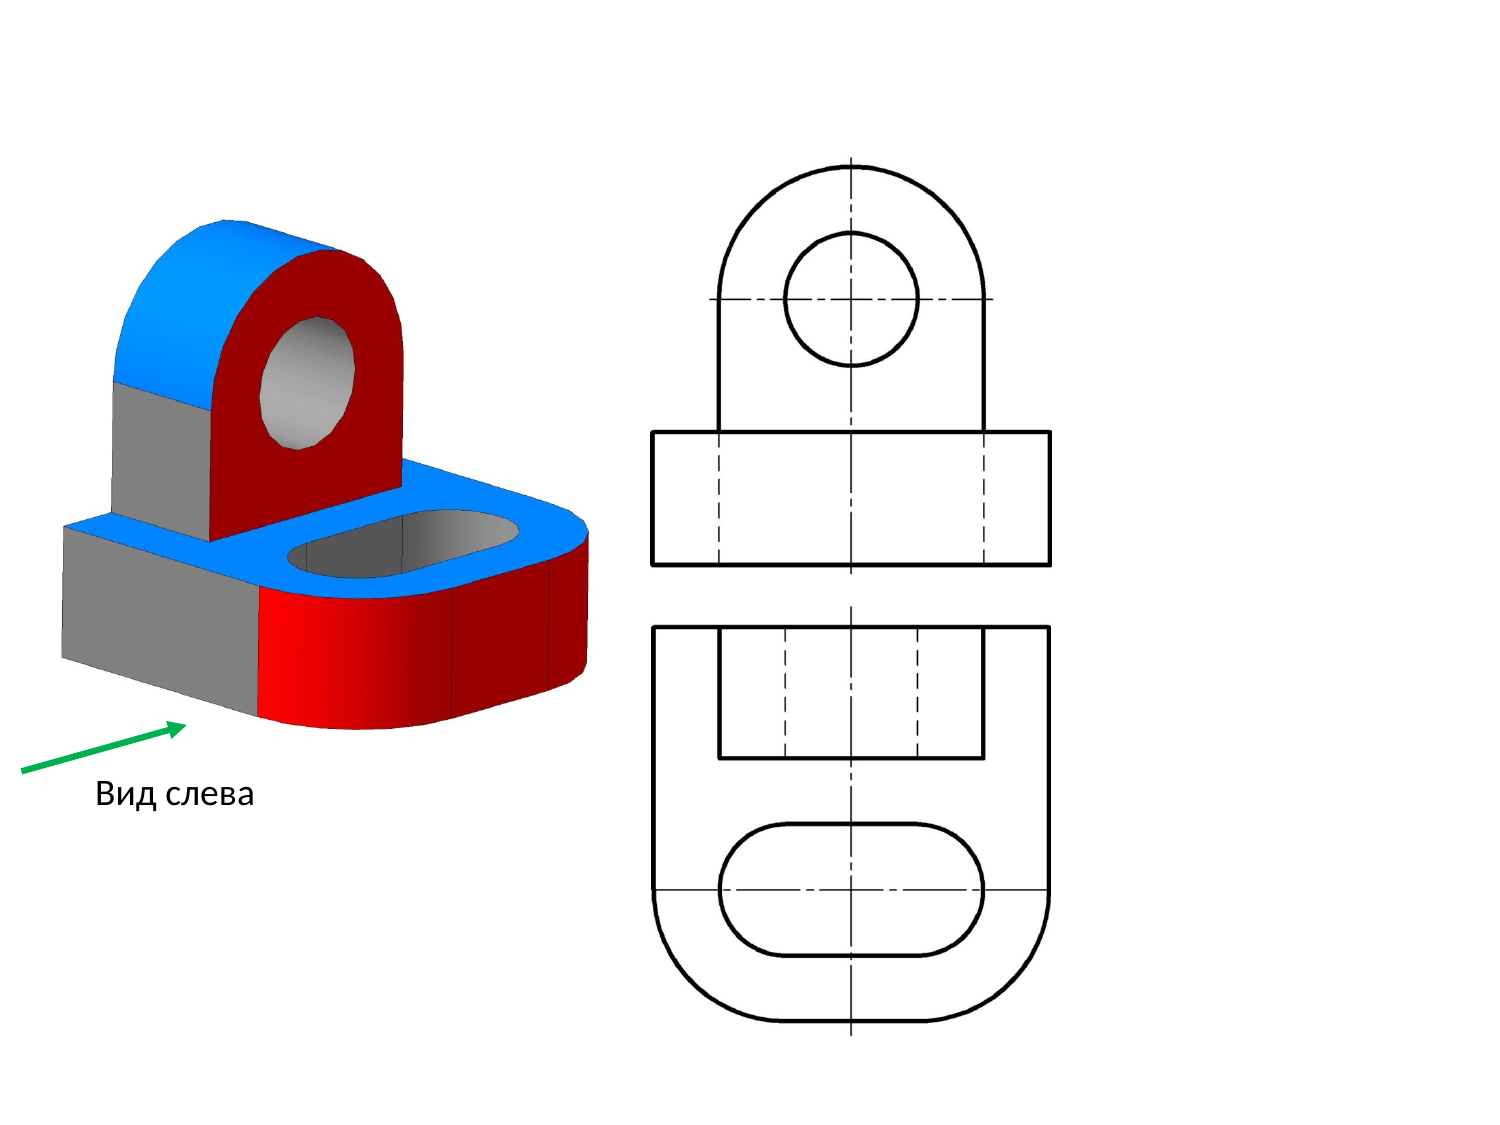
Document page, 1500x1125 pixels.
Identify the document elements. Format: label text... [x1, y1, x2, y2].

text_box Вид слева [80, 760, 340, 821]
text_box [21, 724, 188, 772]
picture [59, 155, 1053, 1039]
